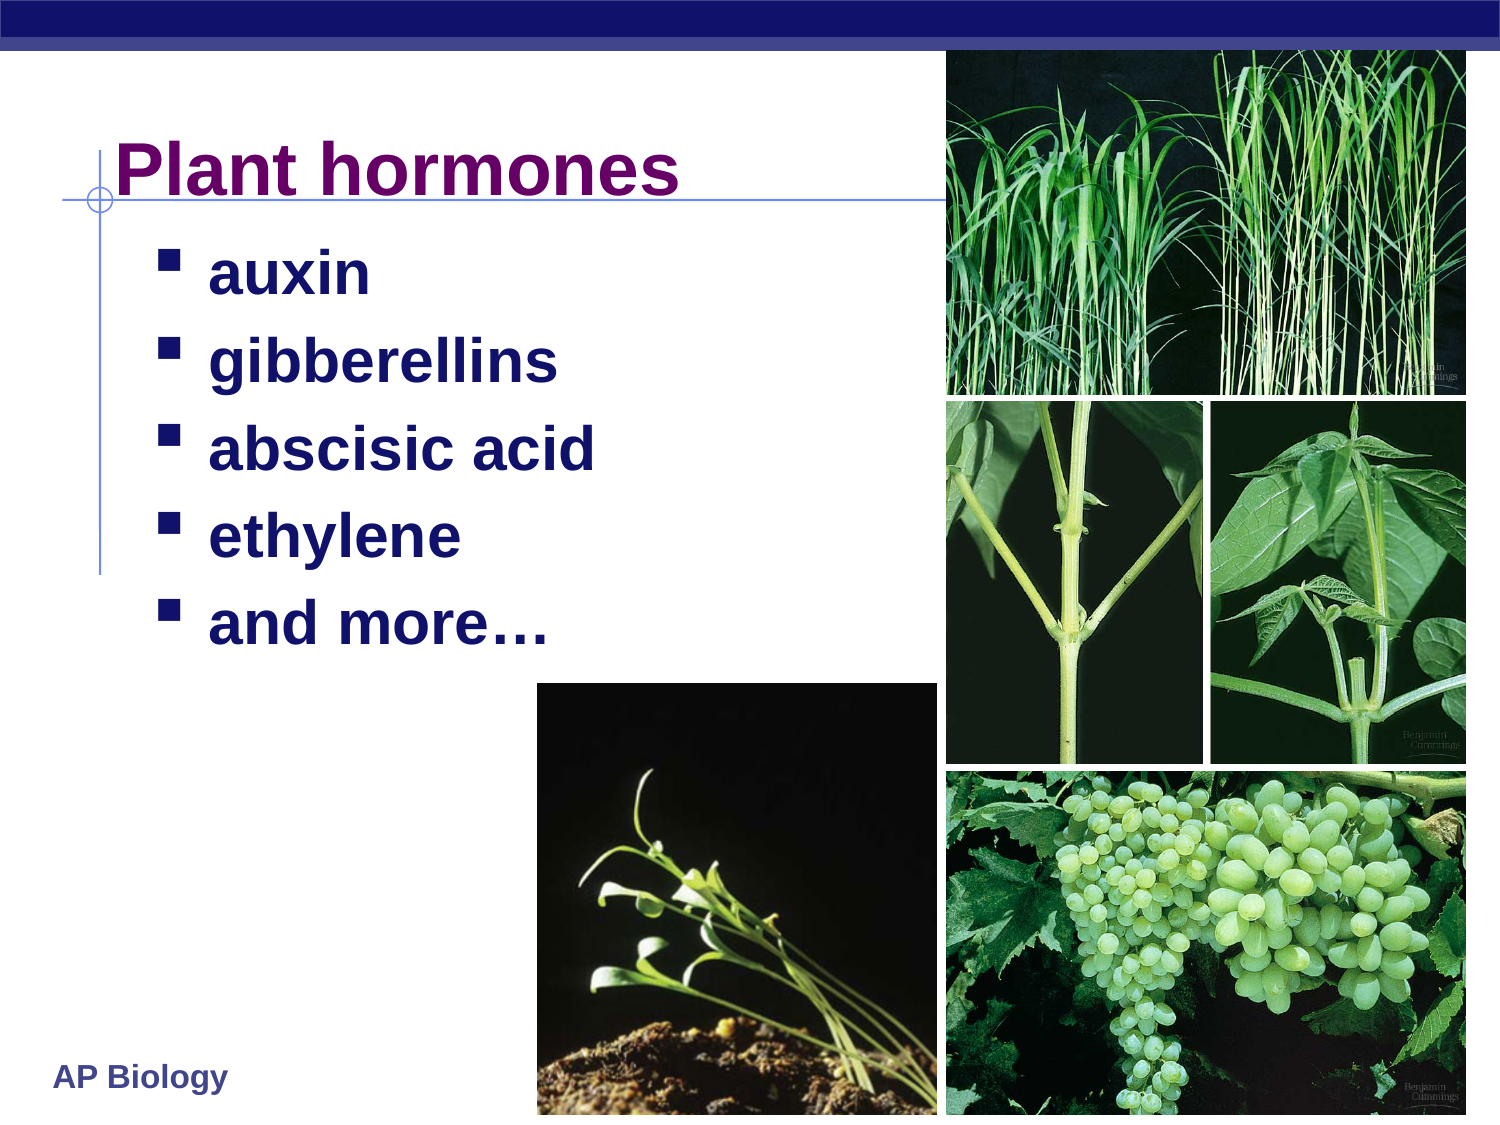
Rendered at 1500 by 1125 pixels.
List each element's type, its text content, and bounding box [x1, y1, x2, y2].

list auxin gibberellins abscisic acid ethylene and more… [137, 224, 944, 950]
picture [537, 682, 937, 1115]
title Plant hormones [99, 112, 941, 238]
picture [946, 401, 1466, 764]
text_box [820, 678, 941, 684]
picture [946, 50, 1466, 395]
picture [946, 770, 1466, 1115]
